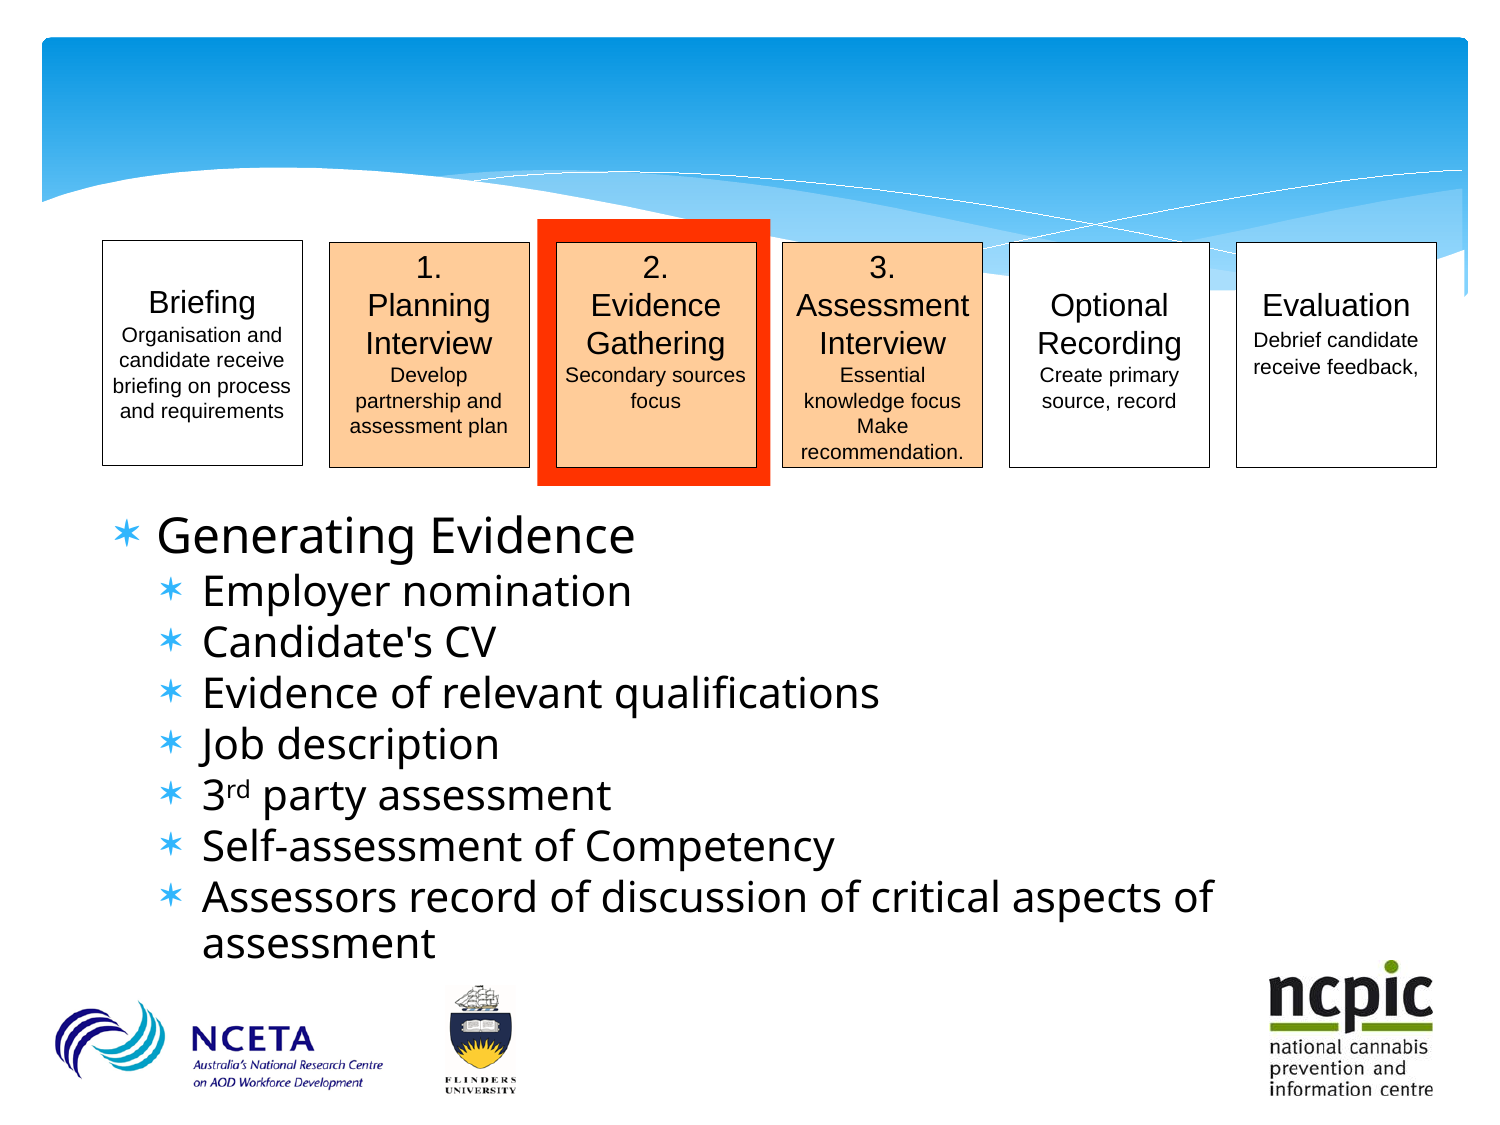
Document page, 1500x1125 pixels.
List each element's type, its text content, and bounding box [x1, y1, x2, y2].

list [99, 237, 305, 468]
picture [1269, 977, 1433, 1096]
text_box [780, 240, 986, 470]
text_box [1233, 240, 1439, 470]
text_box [553, 240, 759, 470]
list Generating Evidence Employer nomination Candidate's CV Evidence of relevant qualifications Job description 3rd party assessment Self-assessment of Competency Assessors record of discussion of critical aspects of assessment [99, 503, 1471, 977]
picture [48, 985, 516, 1096]
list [99, 167, 1439, 239]
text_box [326, 240, 532, 470]
text_box [537, 248, 771, 486]
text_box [1006, 240, 1212, 470]
